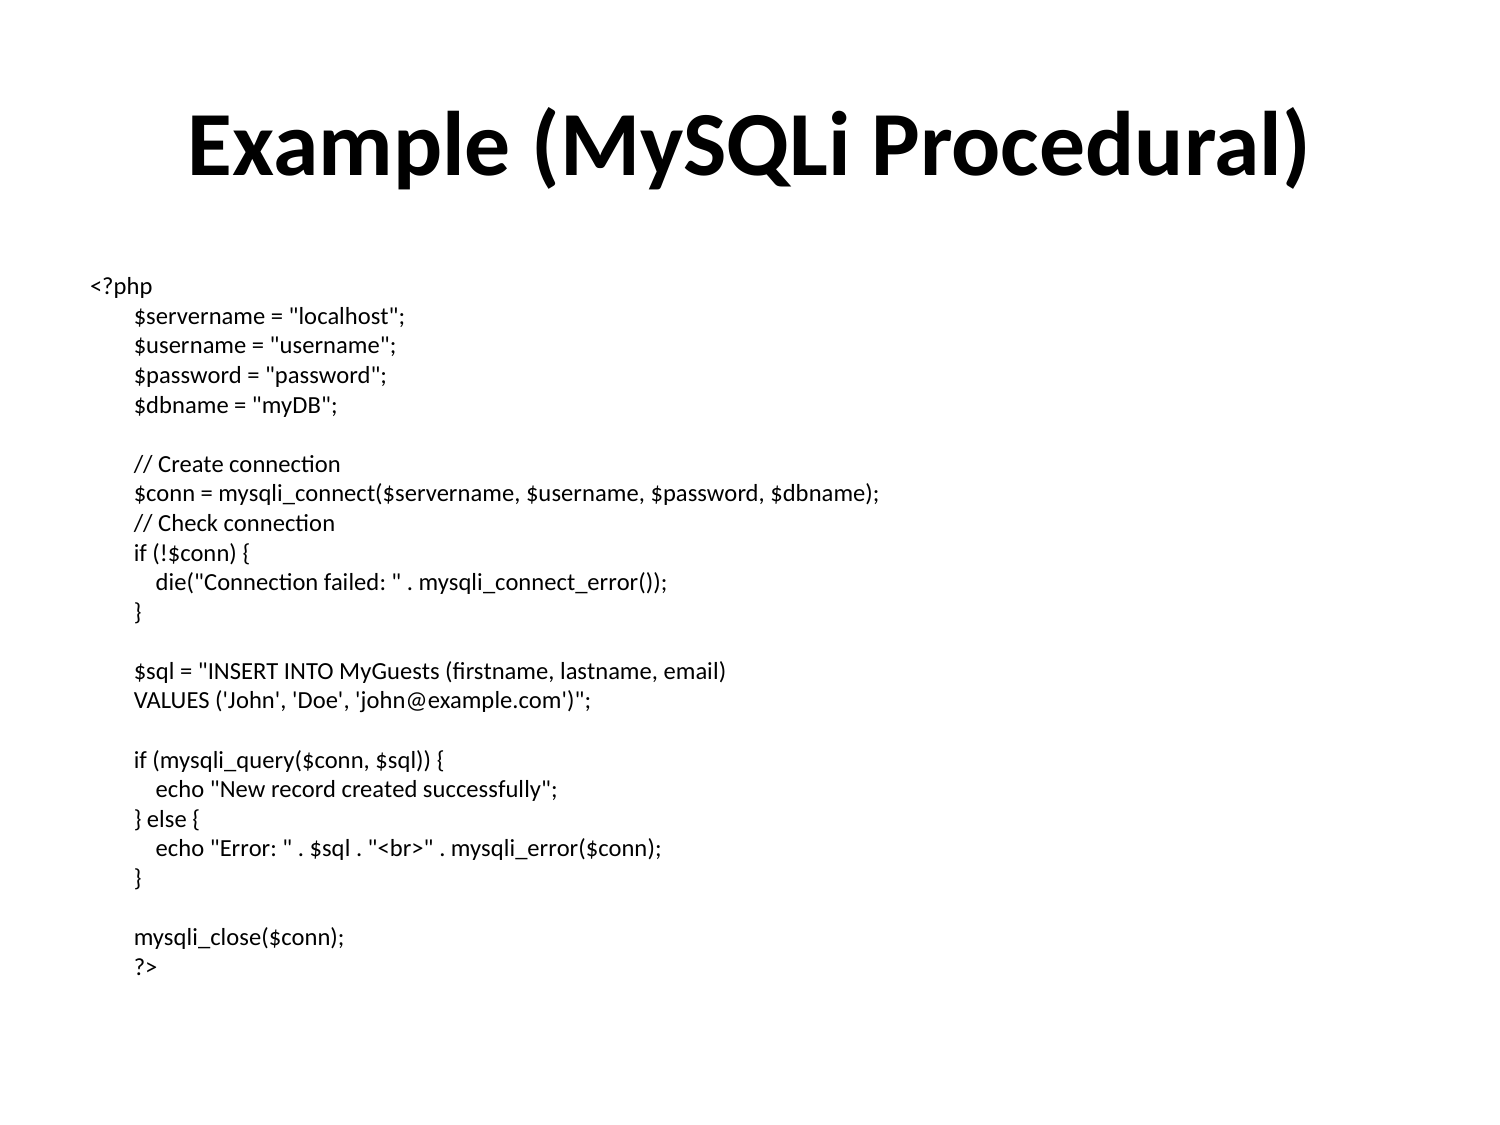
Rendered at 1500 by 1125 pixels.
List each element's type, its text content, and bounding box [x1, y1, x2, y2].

title Example (MySQLi Procedural) [75, 45, 1425, 233]
list <?php $servername = "localhost"; $username = "username"; $password = "password"; $dbname = "myDB"; // Create connection $conn = mysqli_connect($servername, $username, $password, $dbname); // Check connection if (!$conn) { die("Connection failed: " . mysqli_connect_error()); } $sql = "INSERT INTO MyGuests (firstname, lastname, email) VALUES ('John', 'Doe', 'john@example.com')"; if (mysqli_query($conn, $sql)) { echo "New record created successfully"; } else { echo "Error: " . $sql . "<br>" . mysqli_error($conn); } mysqli_close($conn); ?> [75, 262, 1425, 1005]
